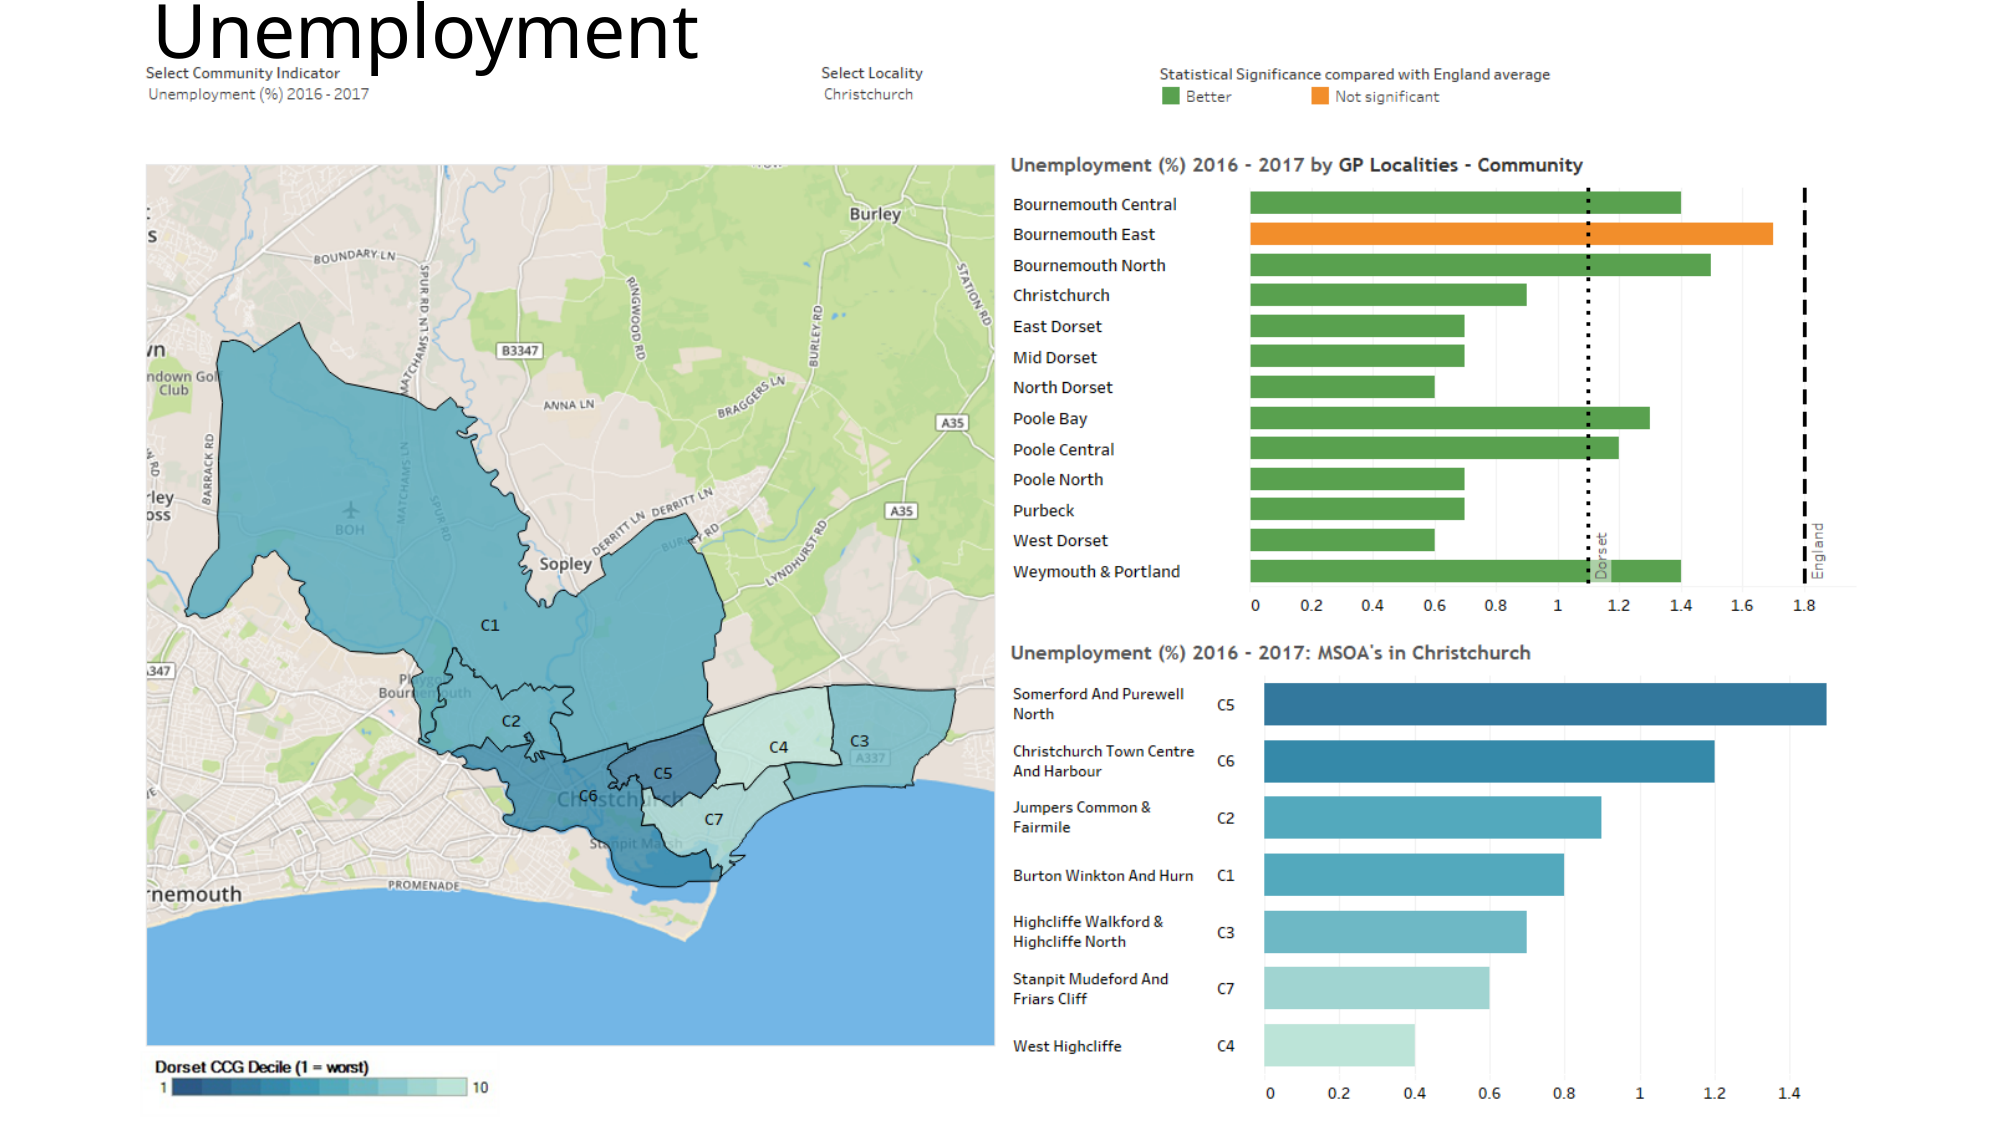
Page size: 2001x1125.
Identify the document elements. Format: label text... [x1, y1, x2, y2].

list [131, 46, 1869, 1125]
title Unemployment [137, 0, 1863, 46]
